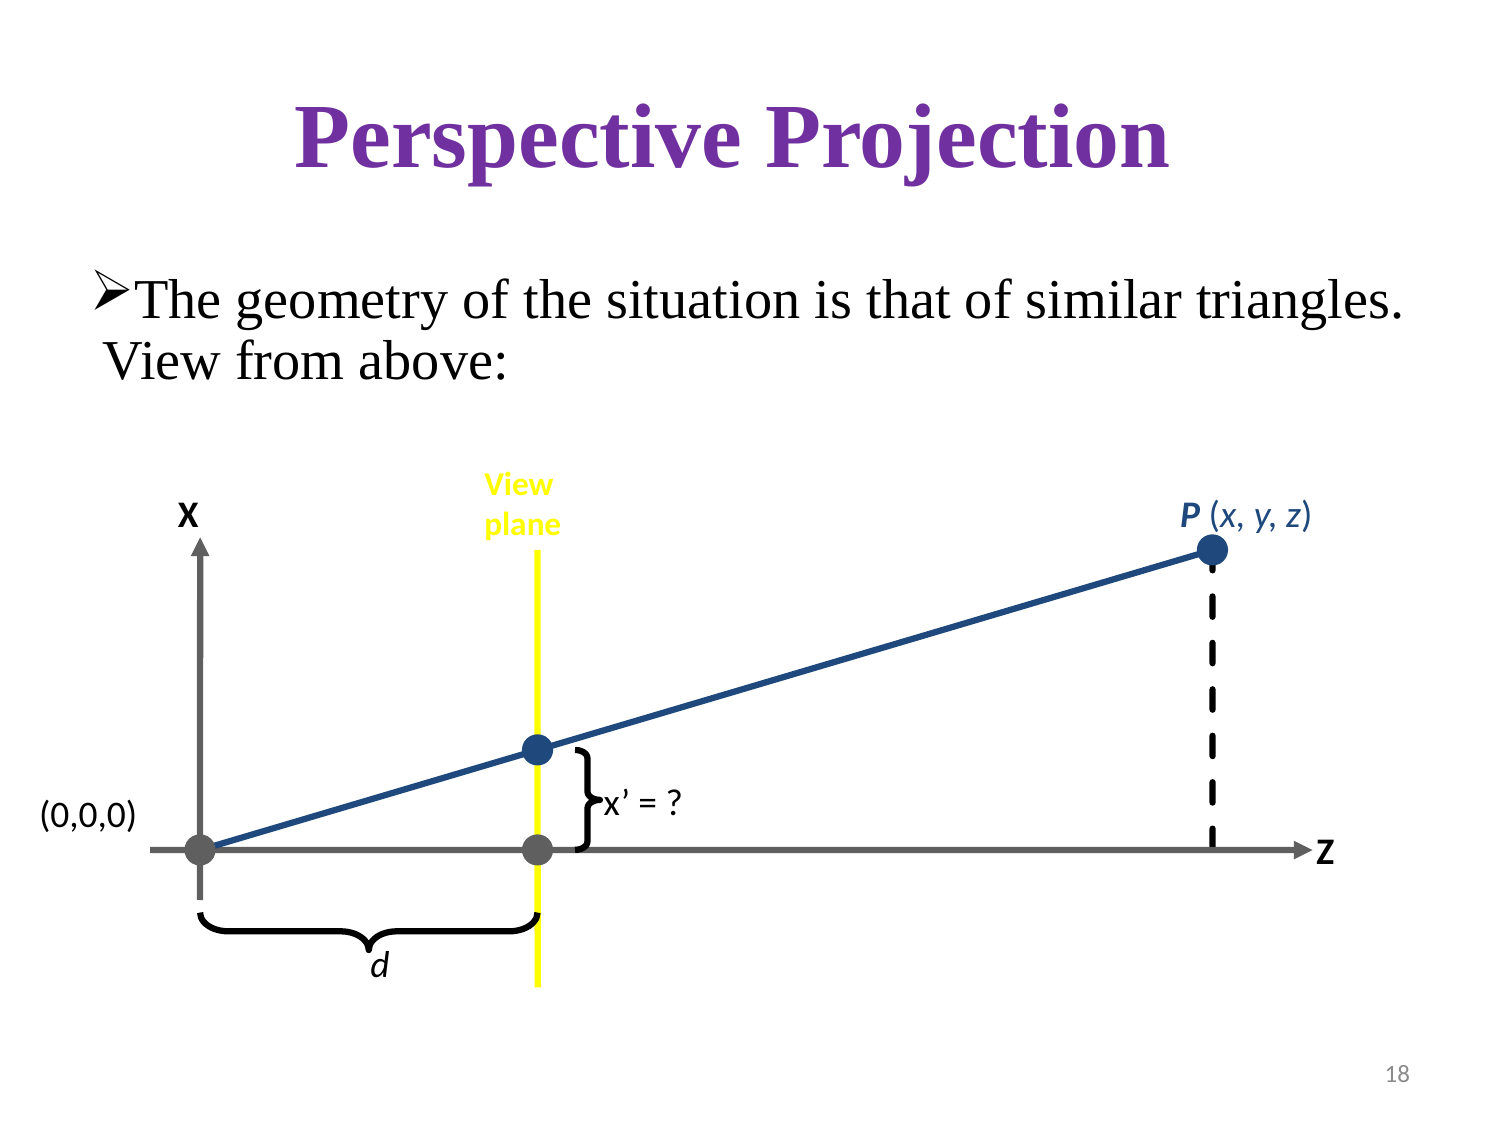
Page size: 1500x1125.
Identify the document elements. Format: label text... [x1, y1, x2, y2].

text_box [1200, 543, 1225, 563]
text_box (0,0,0) [24, 782, 179, 843]
text_box The geometry of the situation is that of similar triangles. View from above: [75, 262, 1425, 1005]
text_box [193, 543, 207, 837]
text_box [525, 737, 550, 763]
text_box P (x, y, z) [1165, 482, 1375, 543]
text_box d [355, 932, 409, 993]
text_box 18 [1074, 1042, 1425, 1103]
text_box x’ = ? [588, 770, 728, 830]
text_box [187, 837, 213, 863]
text_box [525, 837, 550, 863]
text_box X [163, 482, 222, 543]
text_box View plane [469, 454, 604, 550]
text_box [575, 749, 588, 850]
text_box [200, 912, 538, 951]
text_box Z [1301, 820, 1359, 880]
text_box Perspective Projection [126, 37, 1340, 225]
